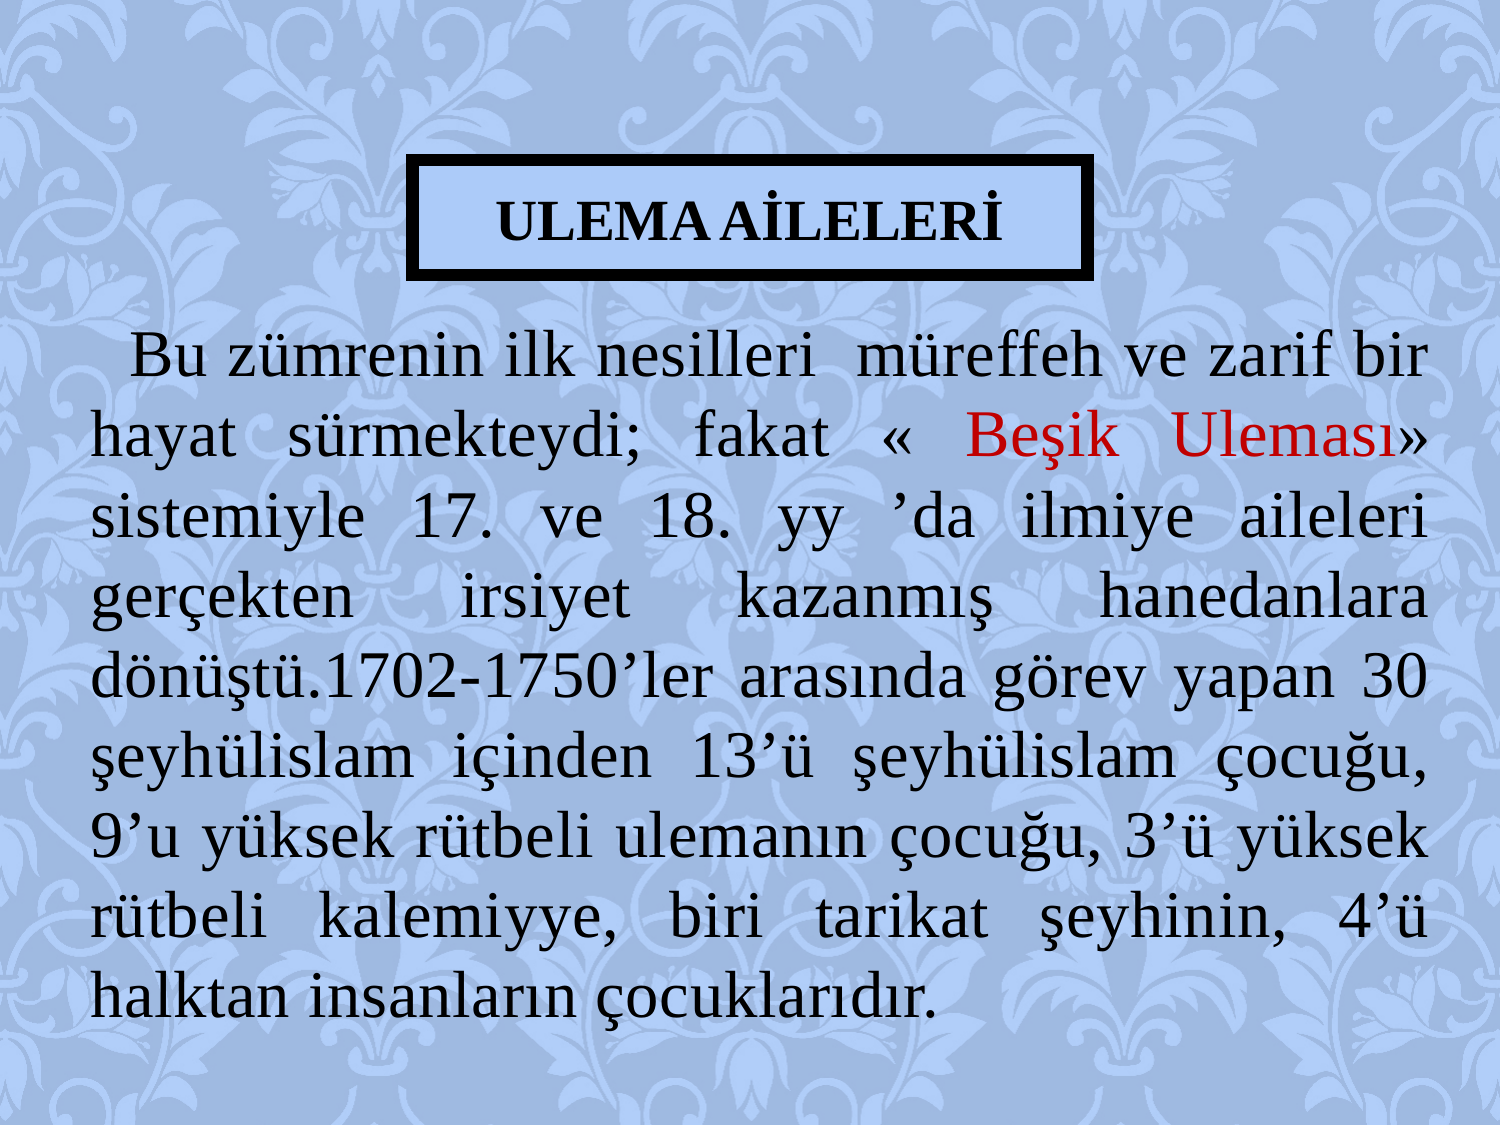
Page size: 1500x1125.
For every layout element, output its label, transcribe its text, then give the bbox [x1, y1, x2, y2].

list Bu zümrenin ilk nesilleri müreffeh ve zarif bir hayat sürmekteydi; fakat « Beşik Uleması» sistemiyle 17. ve 18. yy ’da ilmiye aileleri gerçekten irsiyet kazanmış hanedanlara dönüştü.1702-1750’ler arasında görev yapan 30 şeyhülislam içinden 13’ü şeyhülislam çocuğu, 9’u yüksek rütbeli ulemanın çocuğu, 3’ü yüksek rütbeli kalemiyye, biri tarikat şeyhinin, 4’ü halktan insanların çocuklarıdır. [75, 302, 1447, 1071]
title ULEMA AİLELERİ [406, 154, 1094, 281]
